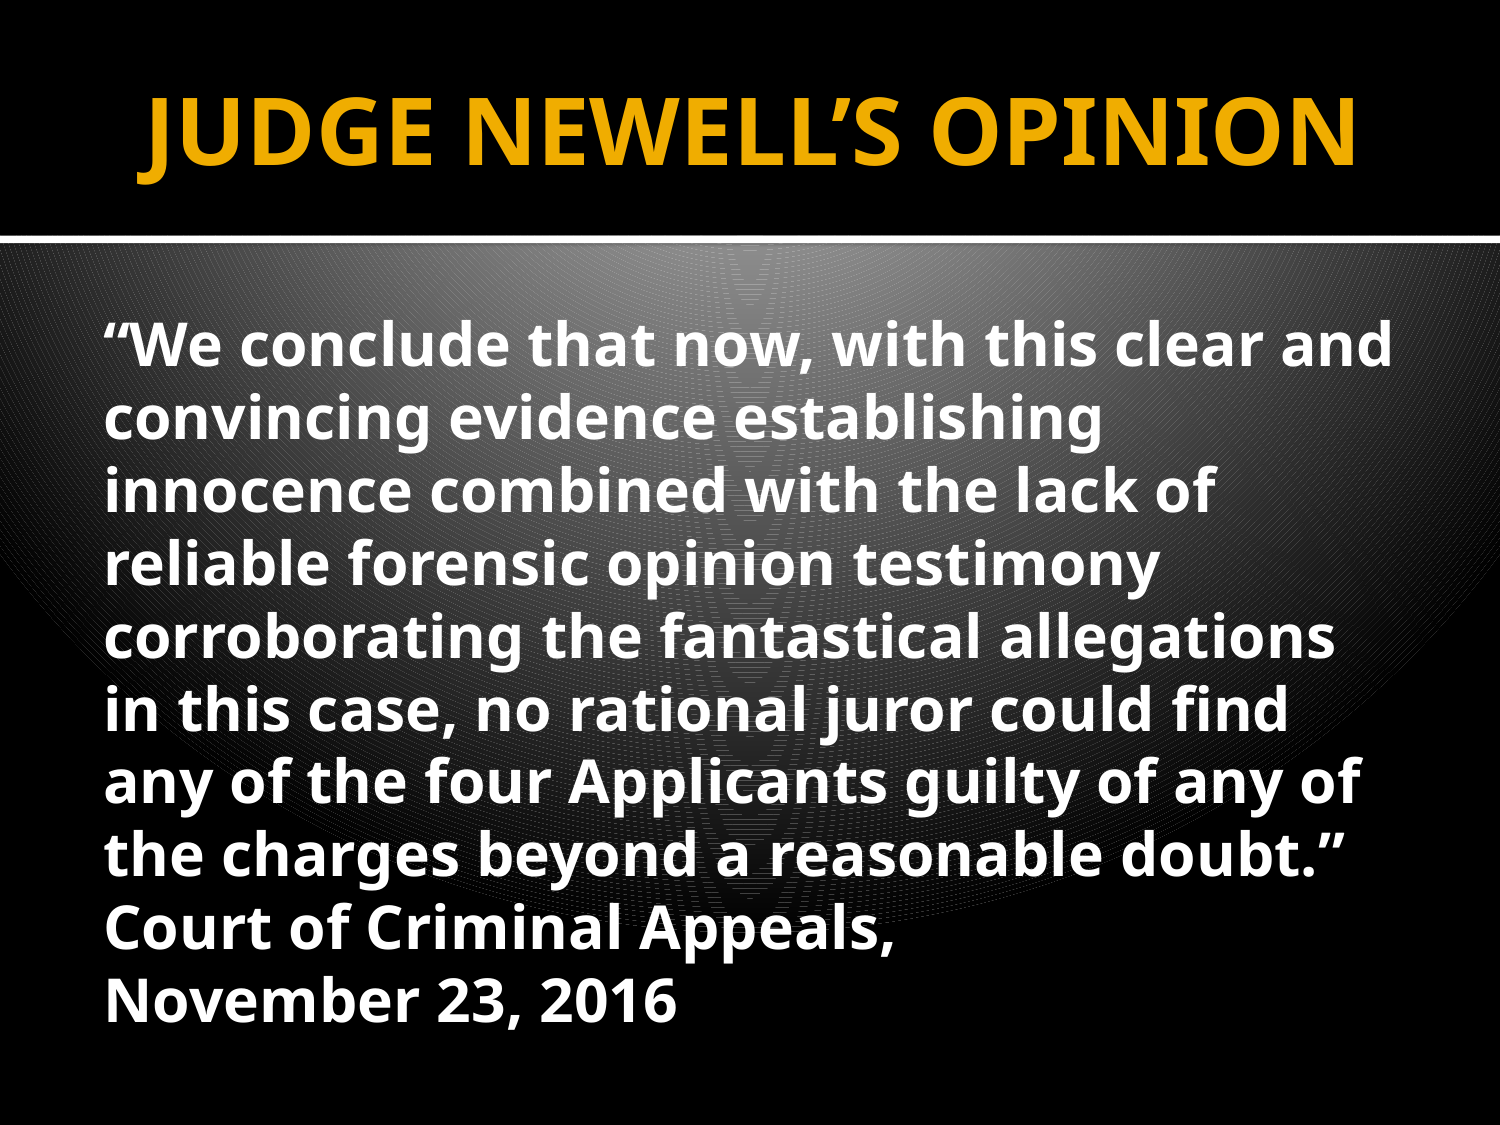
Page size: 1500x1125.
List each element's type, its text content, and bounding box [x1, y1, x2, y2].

list “We conclude that now, with this clear and convincing evidence establishing innocence combined with the lack of reliable forensic opinion testimony corroborating the fantastical allegations in this case, no rational juror could find any of the four Applicants guilty of any of the charges beyond a reasonable doubt.” Court of Criminal Appeals, November 23, 2016 [75, 291, 1425, 1050]
title JUDGE NEWELL’S OPINION [75, 25, 1425, 231]
